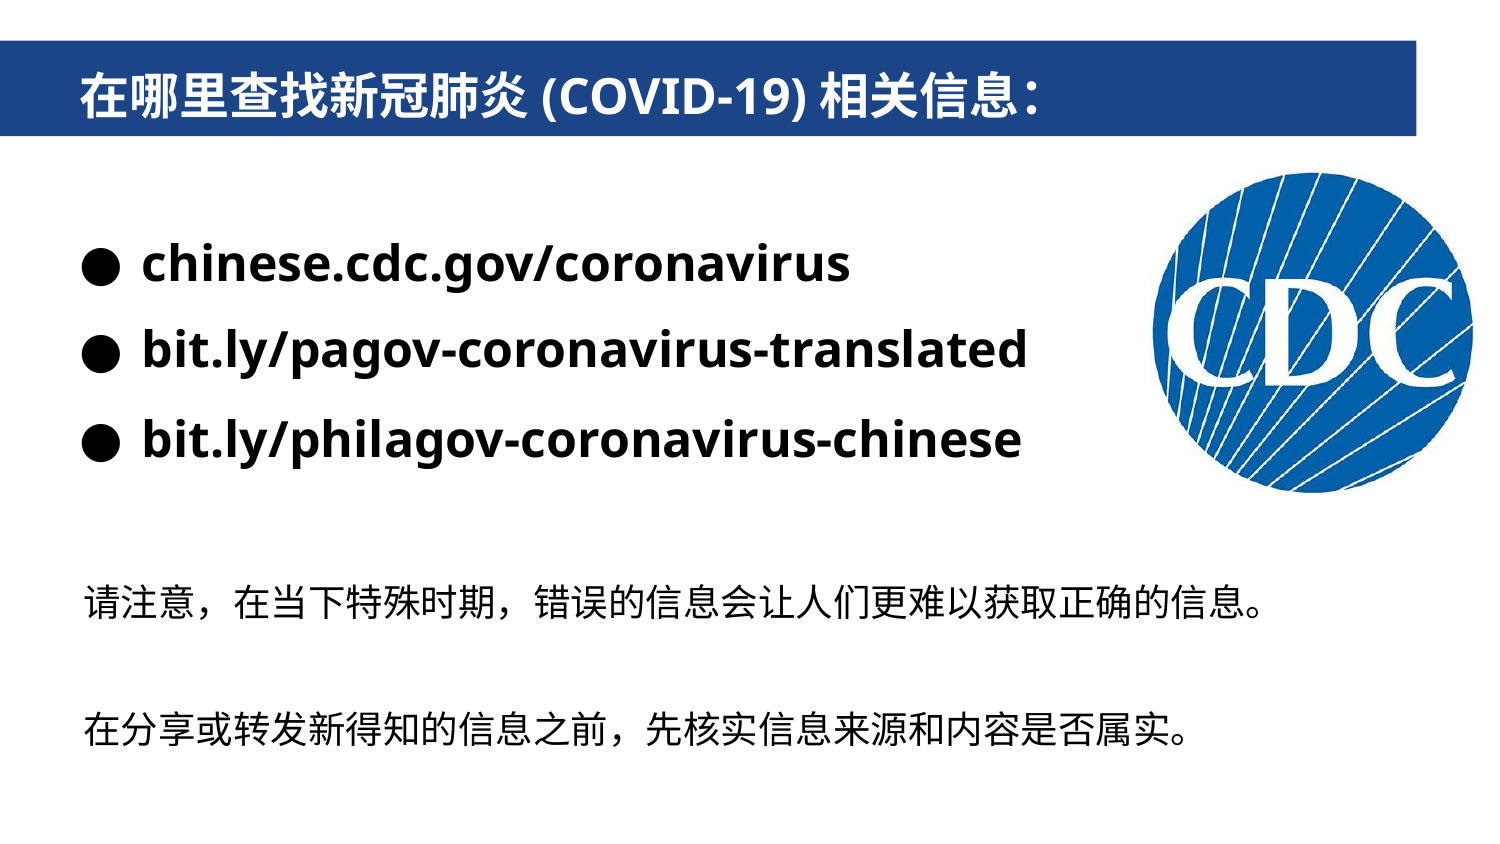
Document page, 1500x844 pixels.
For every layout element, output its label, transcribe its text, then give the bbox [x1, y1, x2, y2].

text_box 在分享或转发新得知的信息之前，先核实信息来源和内容是否属实。 [68, 684, 1299, 770]
text_box 在哪里查找新冠肺炎(COVID-19)相关信息： [64, 49, 1222, 108]
text_box 请注意，在当下特殊时期，错误的信息会让人们更难以获取正确的信息。 [68, 556, 1349, 661]
picture [1149, 170, 1475, 495]
list chinese.cdc.gov/coronavirus bit.ly/pagov-coronavirus-translated bit.ly/philagov-coronavirus-chinese [51, 177, 1365, 824]
text_box [0, 40, 1417, 137]
